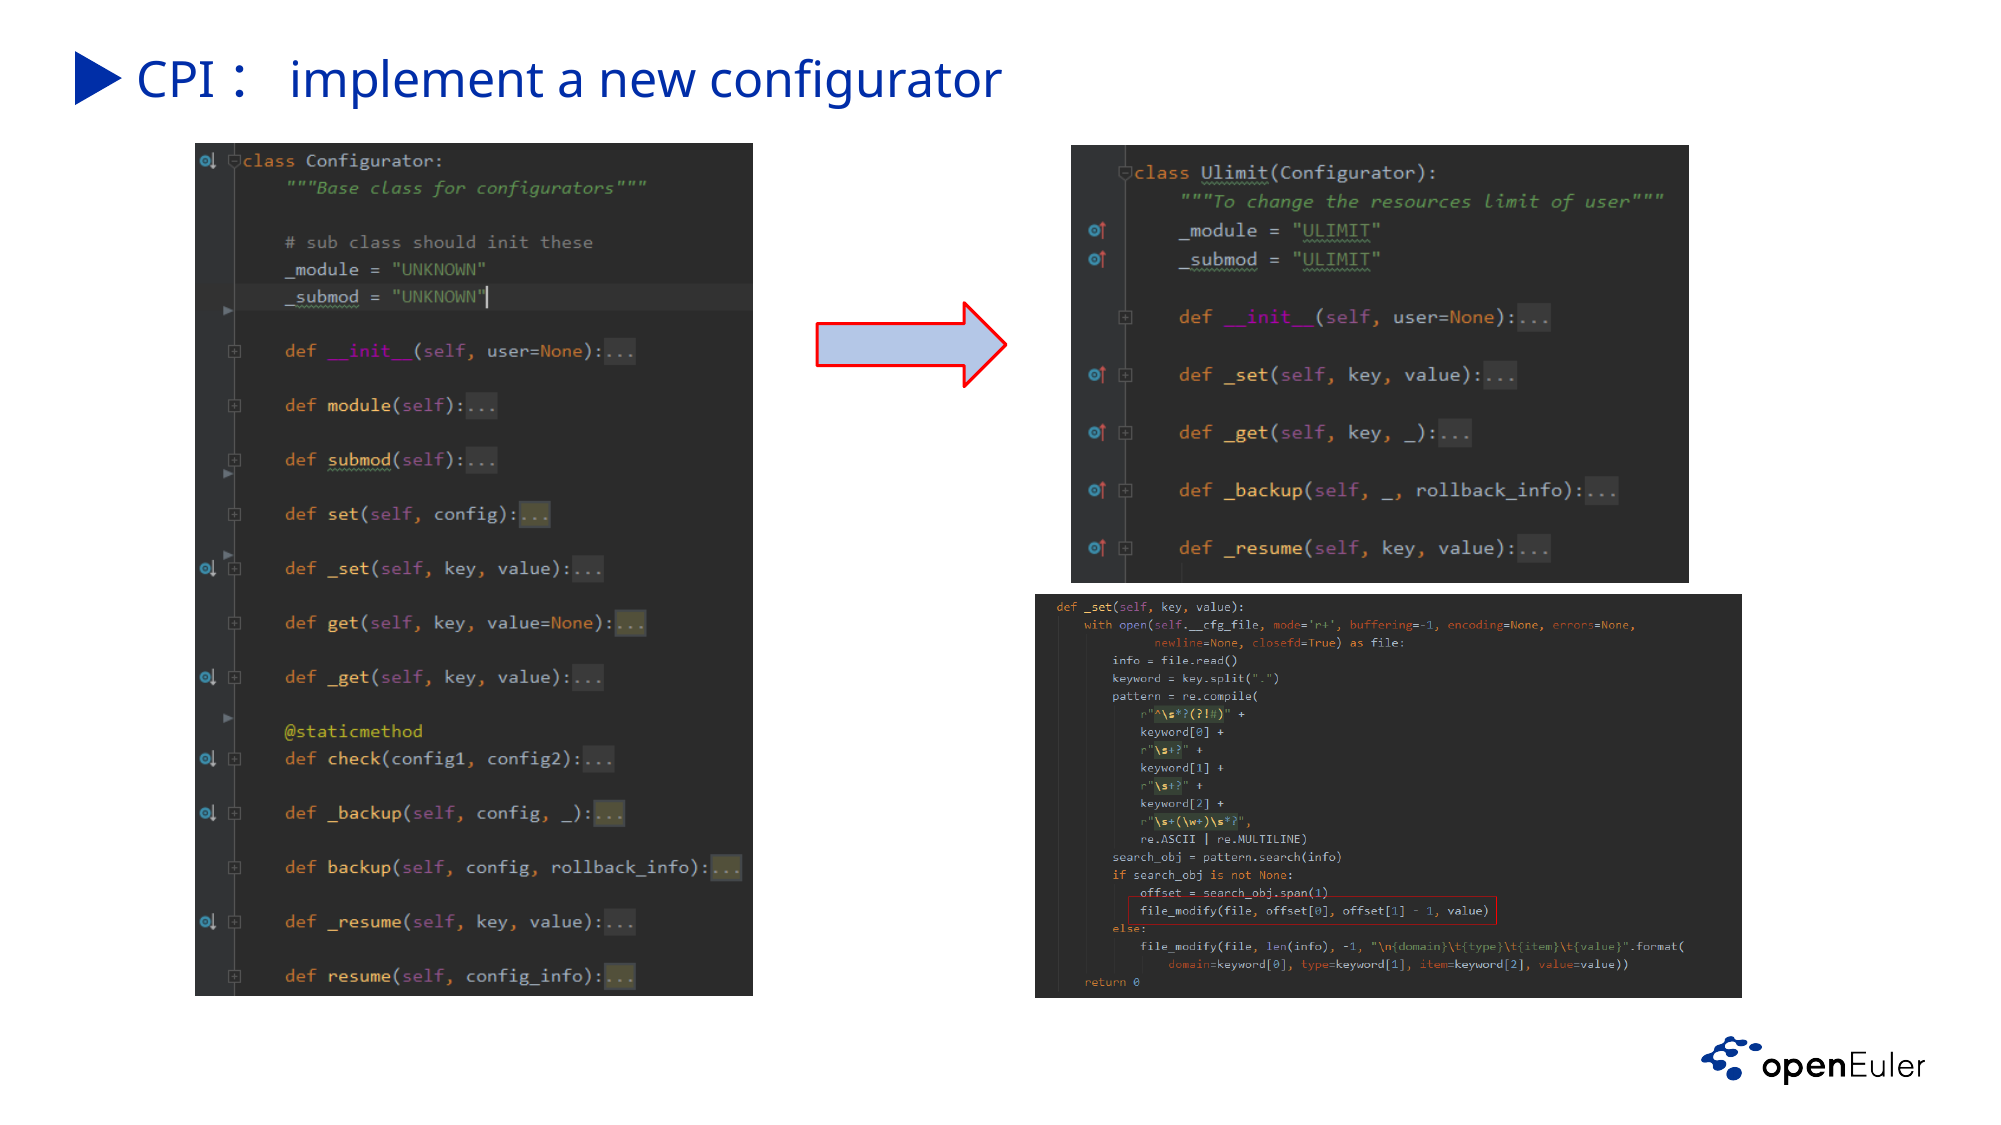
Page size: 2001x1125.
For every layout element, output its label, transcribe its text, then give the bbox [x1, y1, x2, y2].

list CPI：implement a new configurator [121, 46, 1252, 110]
picture [1035, 594, 1742, 998]
picture [1701, 1036, 1925, 1085]
text_box [817, 302, 1007, 387]
picture [1071, 145, 1689, 583]
picture [195, 143, 753, 996]
